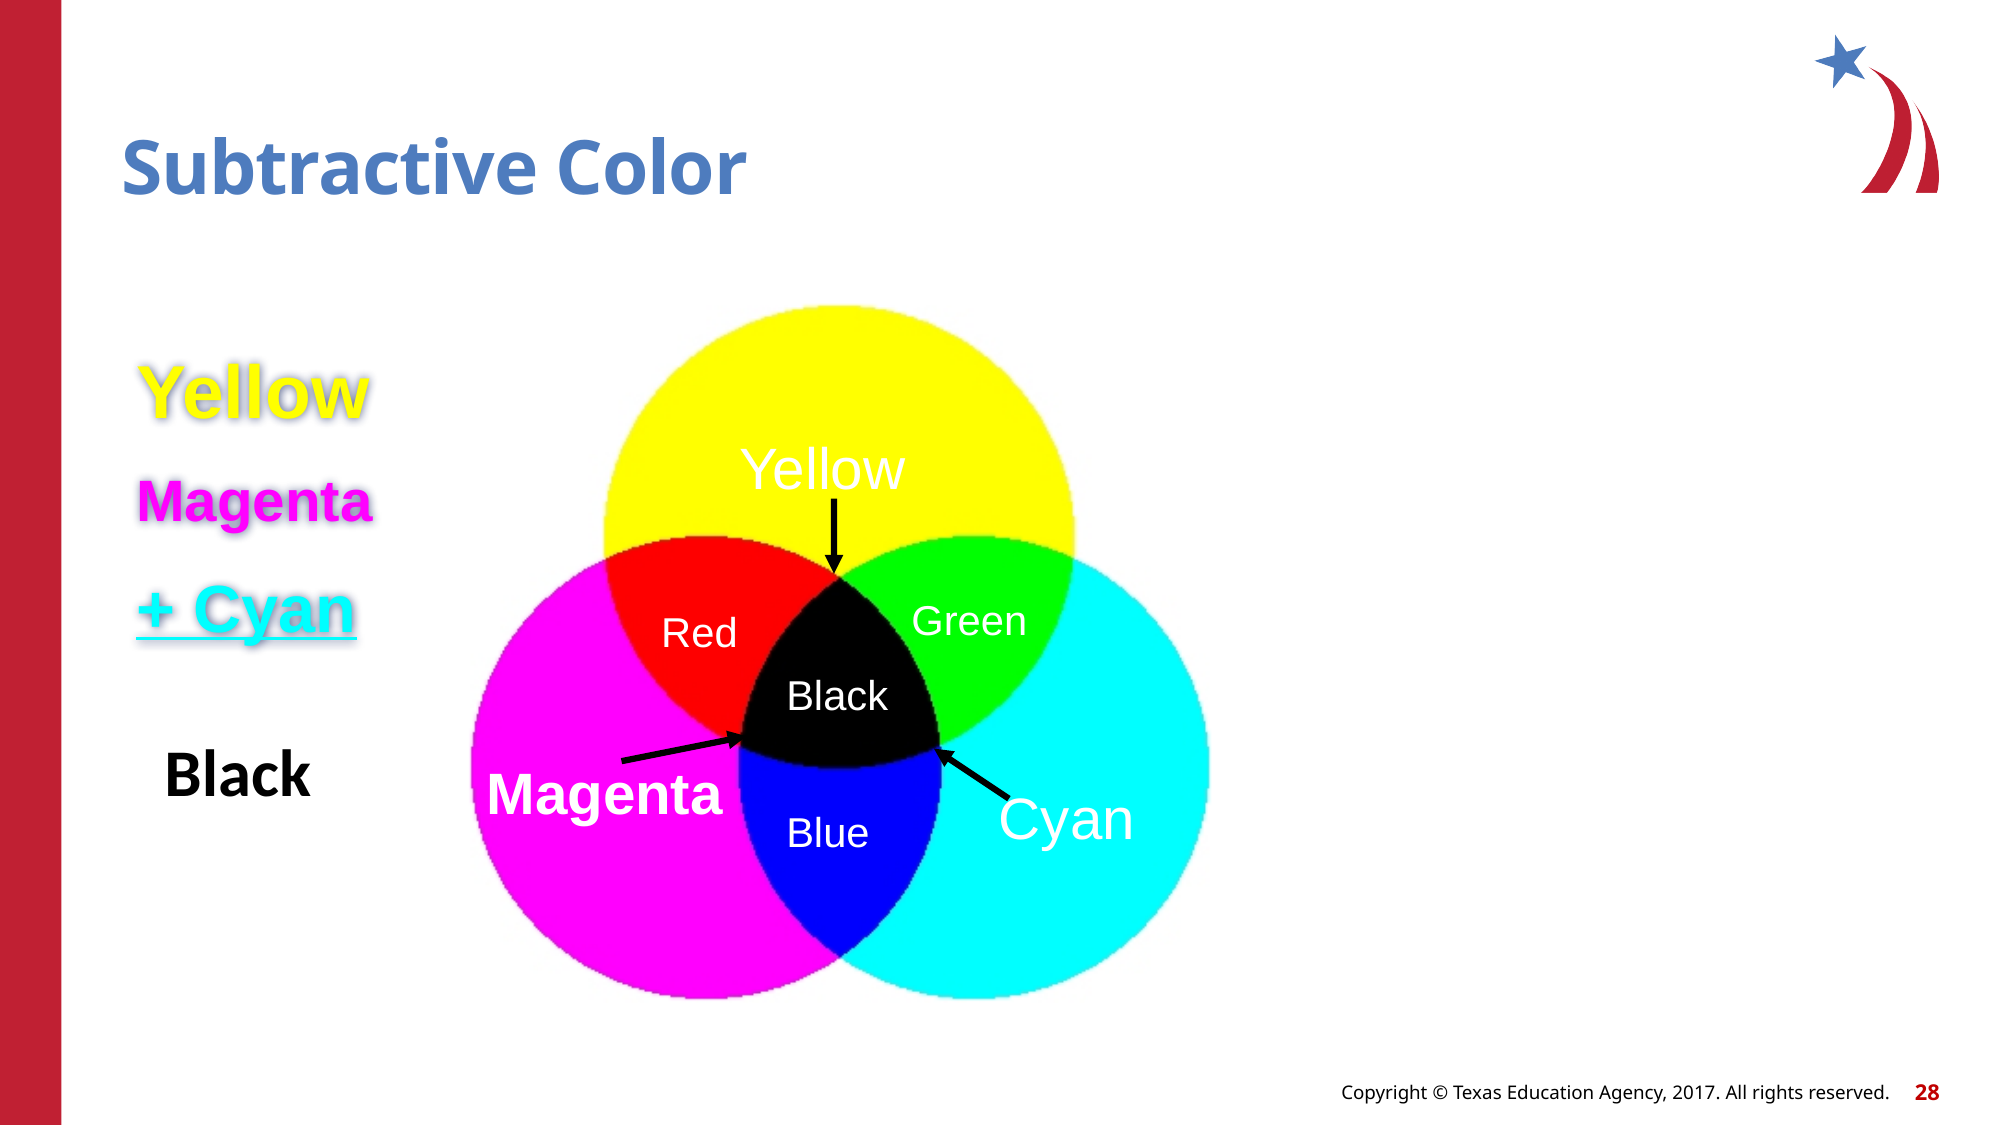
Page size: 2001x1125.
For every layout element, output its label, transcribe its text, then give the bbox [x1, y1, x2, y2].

picture [383, 248, 1359, 1061]
title Subtractive Color [121, 66, 1772, 211]
text_box Yellow Magenta + Cyan [121, 336, 383, 654]
text_box Black [149, 722, 327, 818]
picture [1814, 34, 1939, 193]
